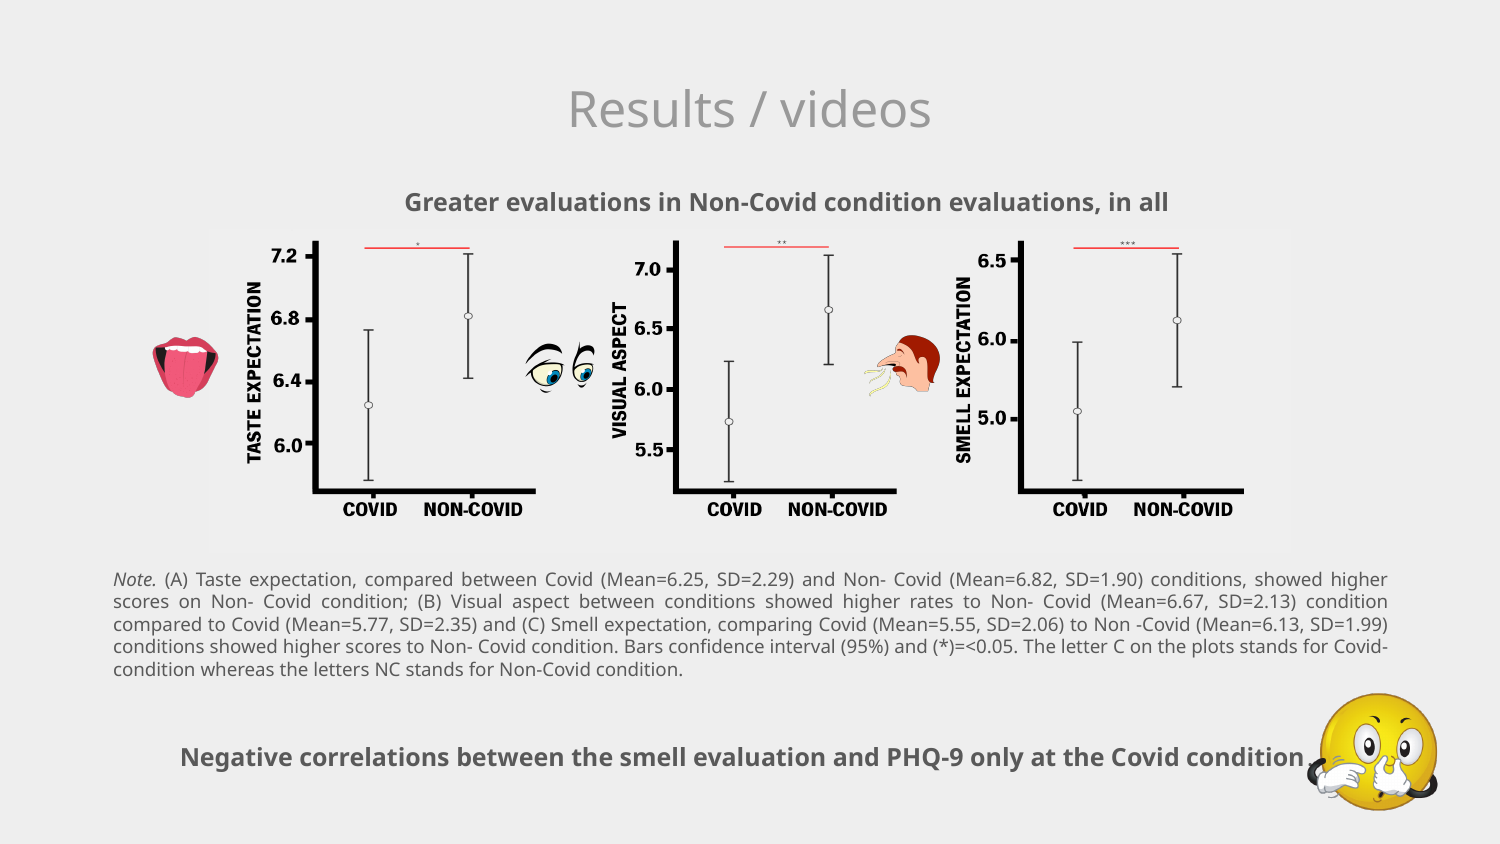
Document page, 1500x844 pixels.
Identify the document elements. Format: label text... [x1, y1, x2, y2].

list Negative correlations between the smell evaluation and PHQ-9 only at the Covid condition. [142, 711, 1242, 831]
list Greater evaluations in Non-Covid condition evaluations, in all dimensions. [236, 156, 1264, 227]
picture [133, 228, 1292, 553]
picture [1247, 645, 1491, 844]
title Results / videos [51, 62, 1449, 157]
text_box Note. (A) Taste expectation, compared between Covid (Mean=6.25, SD=2.29) and Non- Covid (Mean=6.82, SD=1.90) conditions, showed higher scores on Non- Covid condition; (B) Visual aspect between conditions showed higher rates to Non- Covid (Mean=6.67, SD=2.13) condition compared to Covid (Mean=5.77, SD=2.35) and (C) Smell expectation, comparing Covid (Mean=5.55, SD=2.06) to Non -Covid (Mean=6.13, SD=1.99) conditions showed higher scores to Non- Covid condition. Bars confidence interval (95%) and (*)=<0.05. The letter C on the plots stands for Covid-condition whereas the letters NC stands for Non-Covid condition. [98, 552, 1402, 695]
